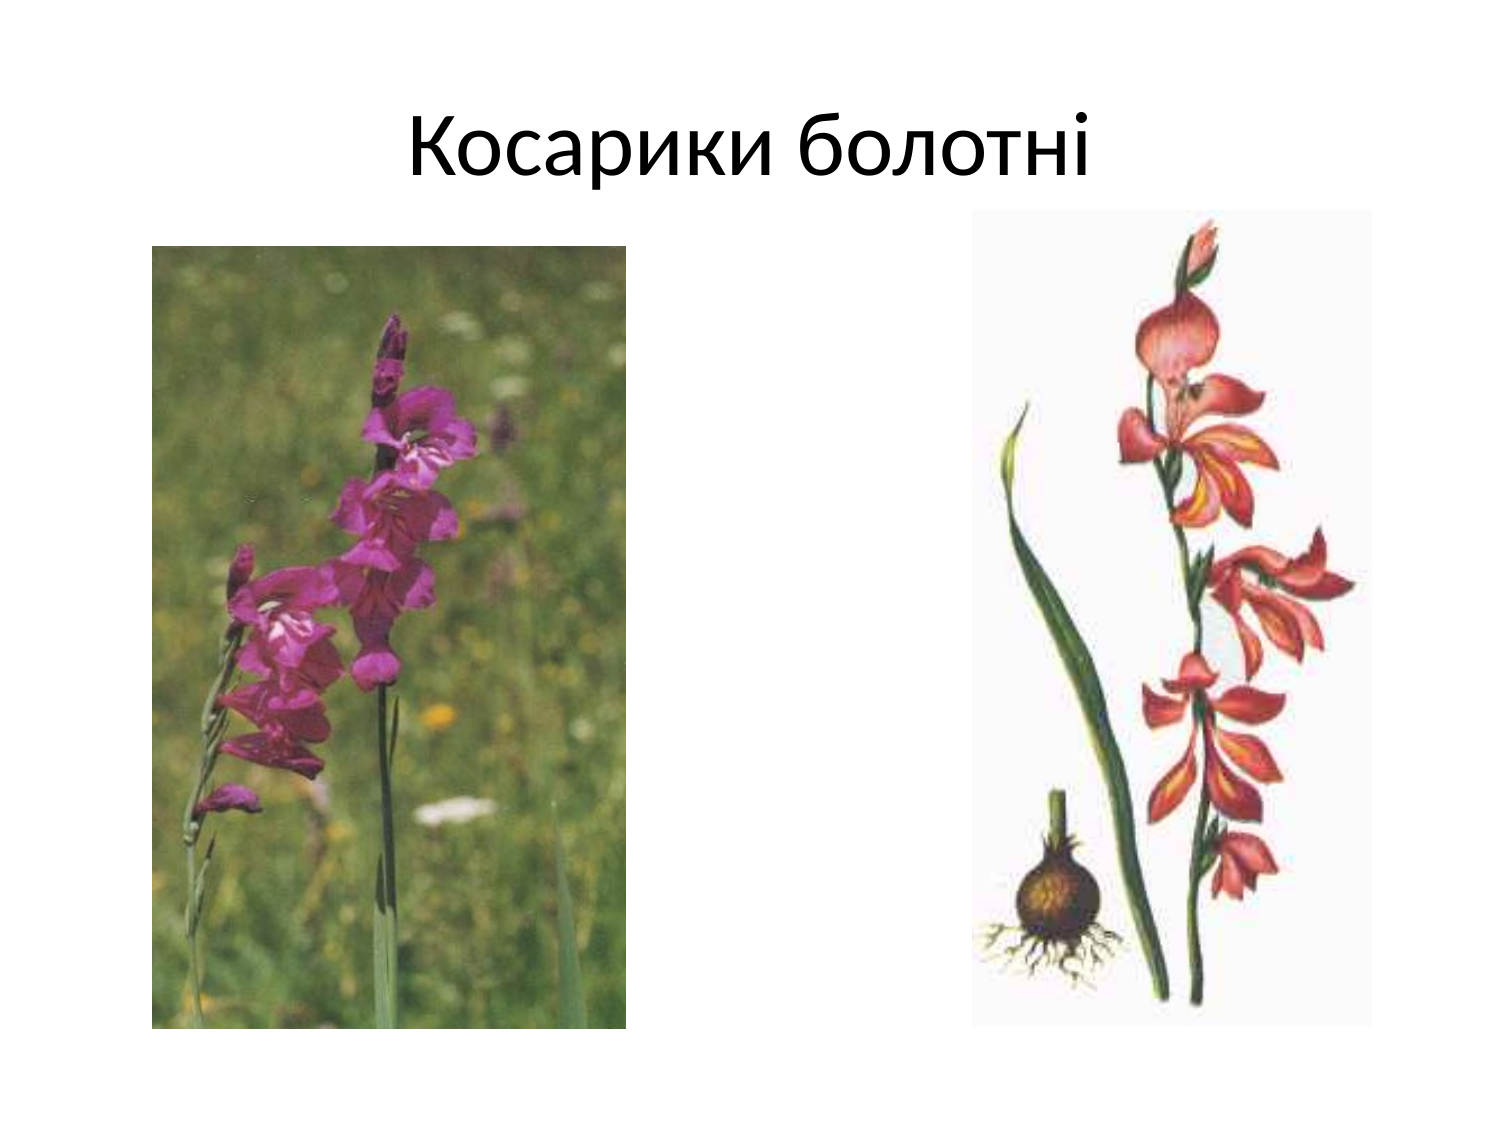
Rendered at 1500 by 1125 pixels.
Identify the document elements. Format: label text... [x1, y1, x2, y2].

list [152, 245, 626, 1029]
picture [972, 210, 1372, 1026]
title Косарики болотні [75, 45, 1425, 233]
